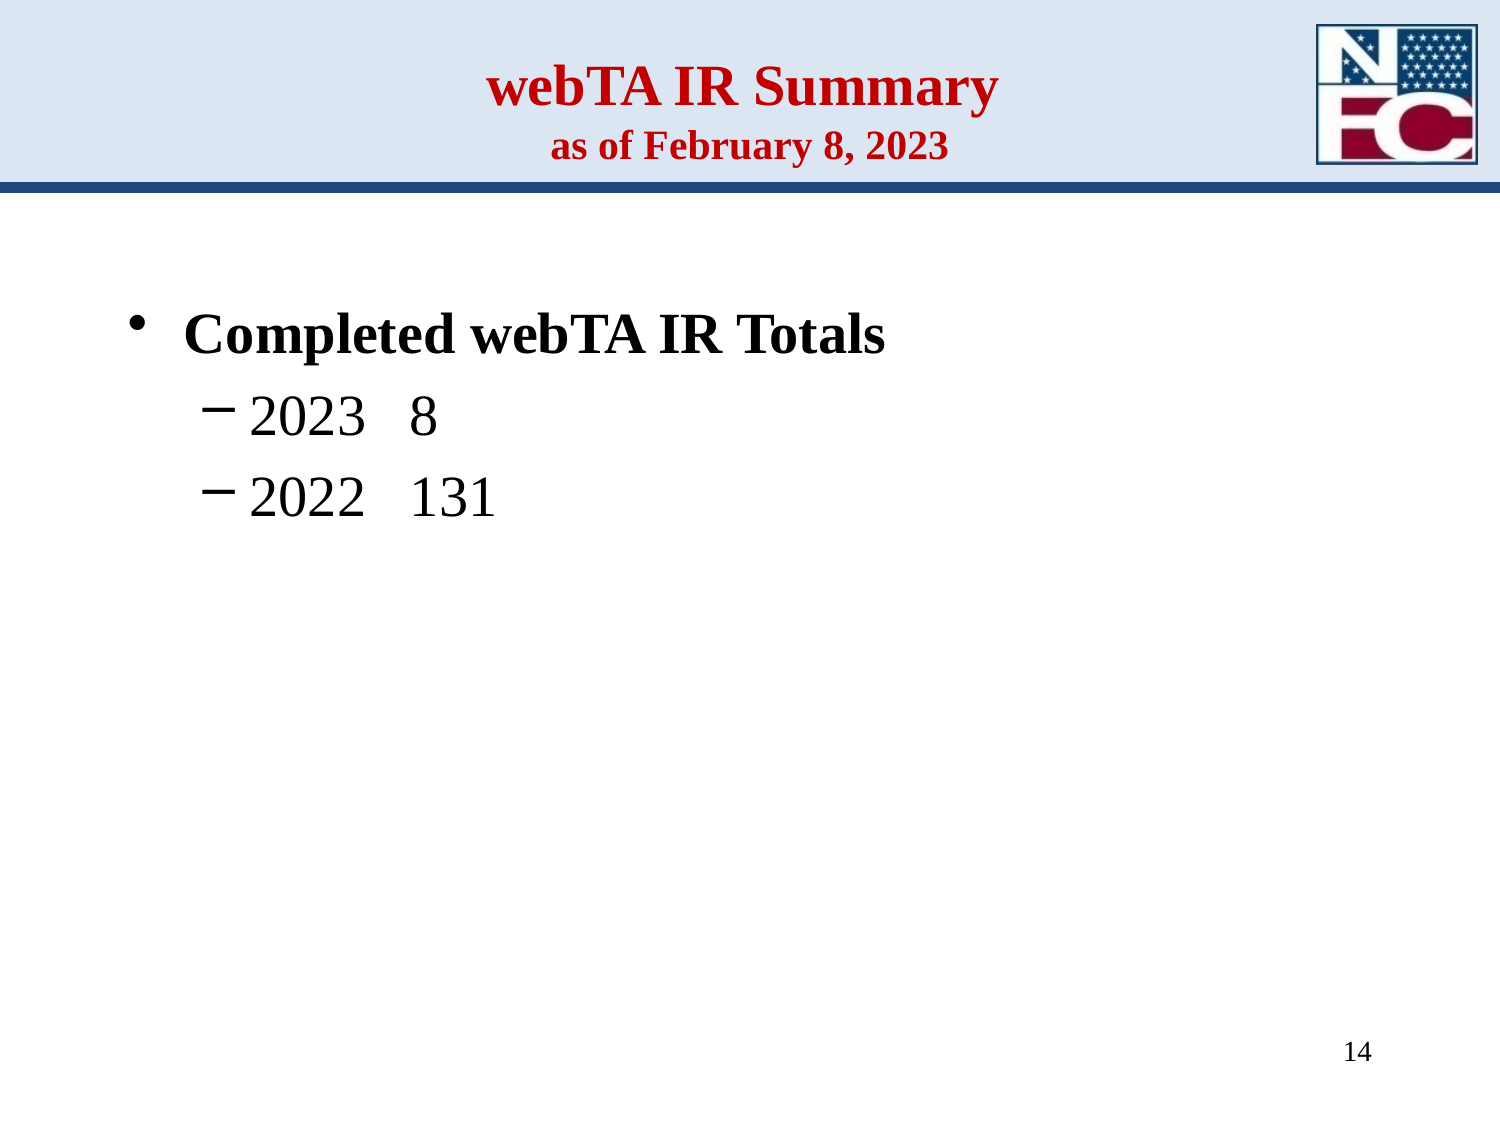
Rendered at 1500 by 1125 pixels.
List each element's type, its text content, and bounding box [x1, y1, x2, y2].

list Completed webTA IR Totals 2023 8 2022 131 [112, 287, 1388, 963]
title webTA IR Summary as of February 8, 2023 [75, 24, 1425, 175]
picture [1425, 24, 1478, 165]
slide_number 14 [1074, 1024, 1388, 1101]
